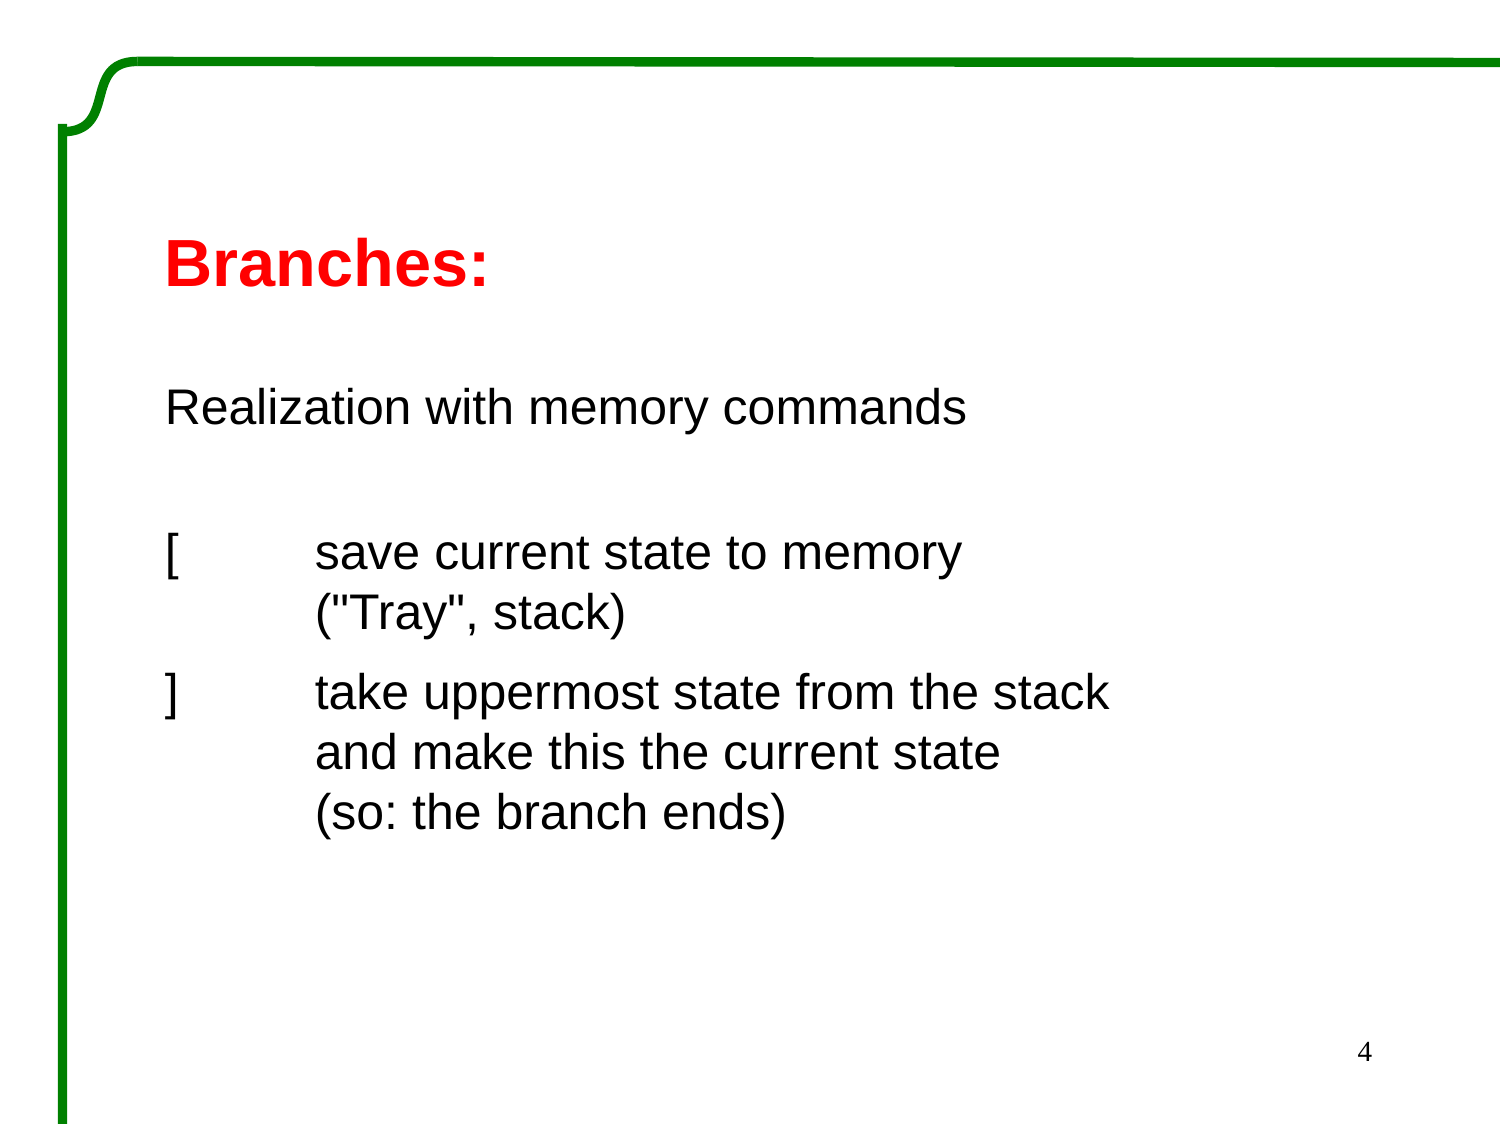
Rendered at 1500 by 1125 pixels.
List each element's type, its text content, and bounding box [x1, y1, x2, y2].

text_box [64, 59, 136, 135]
slide_number 4 [1074, 1025, 1388, 1100]
text_box Branches: Realization with memory commands [ save current state to memory ("Tray", stack) ] take uppermost state from the stack and make this the current state (so: the branch ends) [149, 212, 1338, 847]
